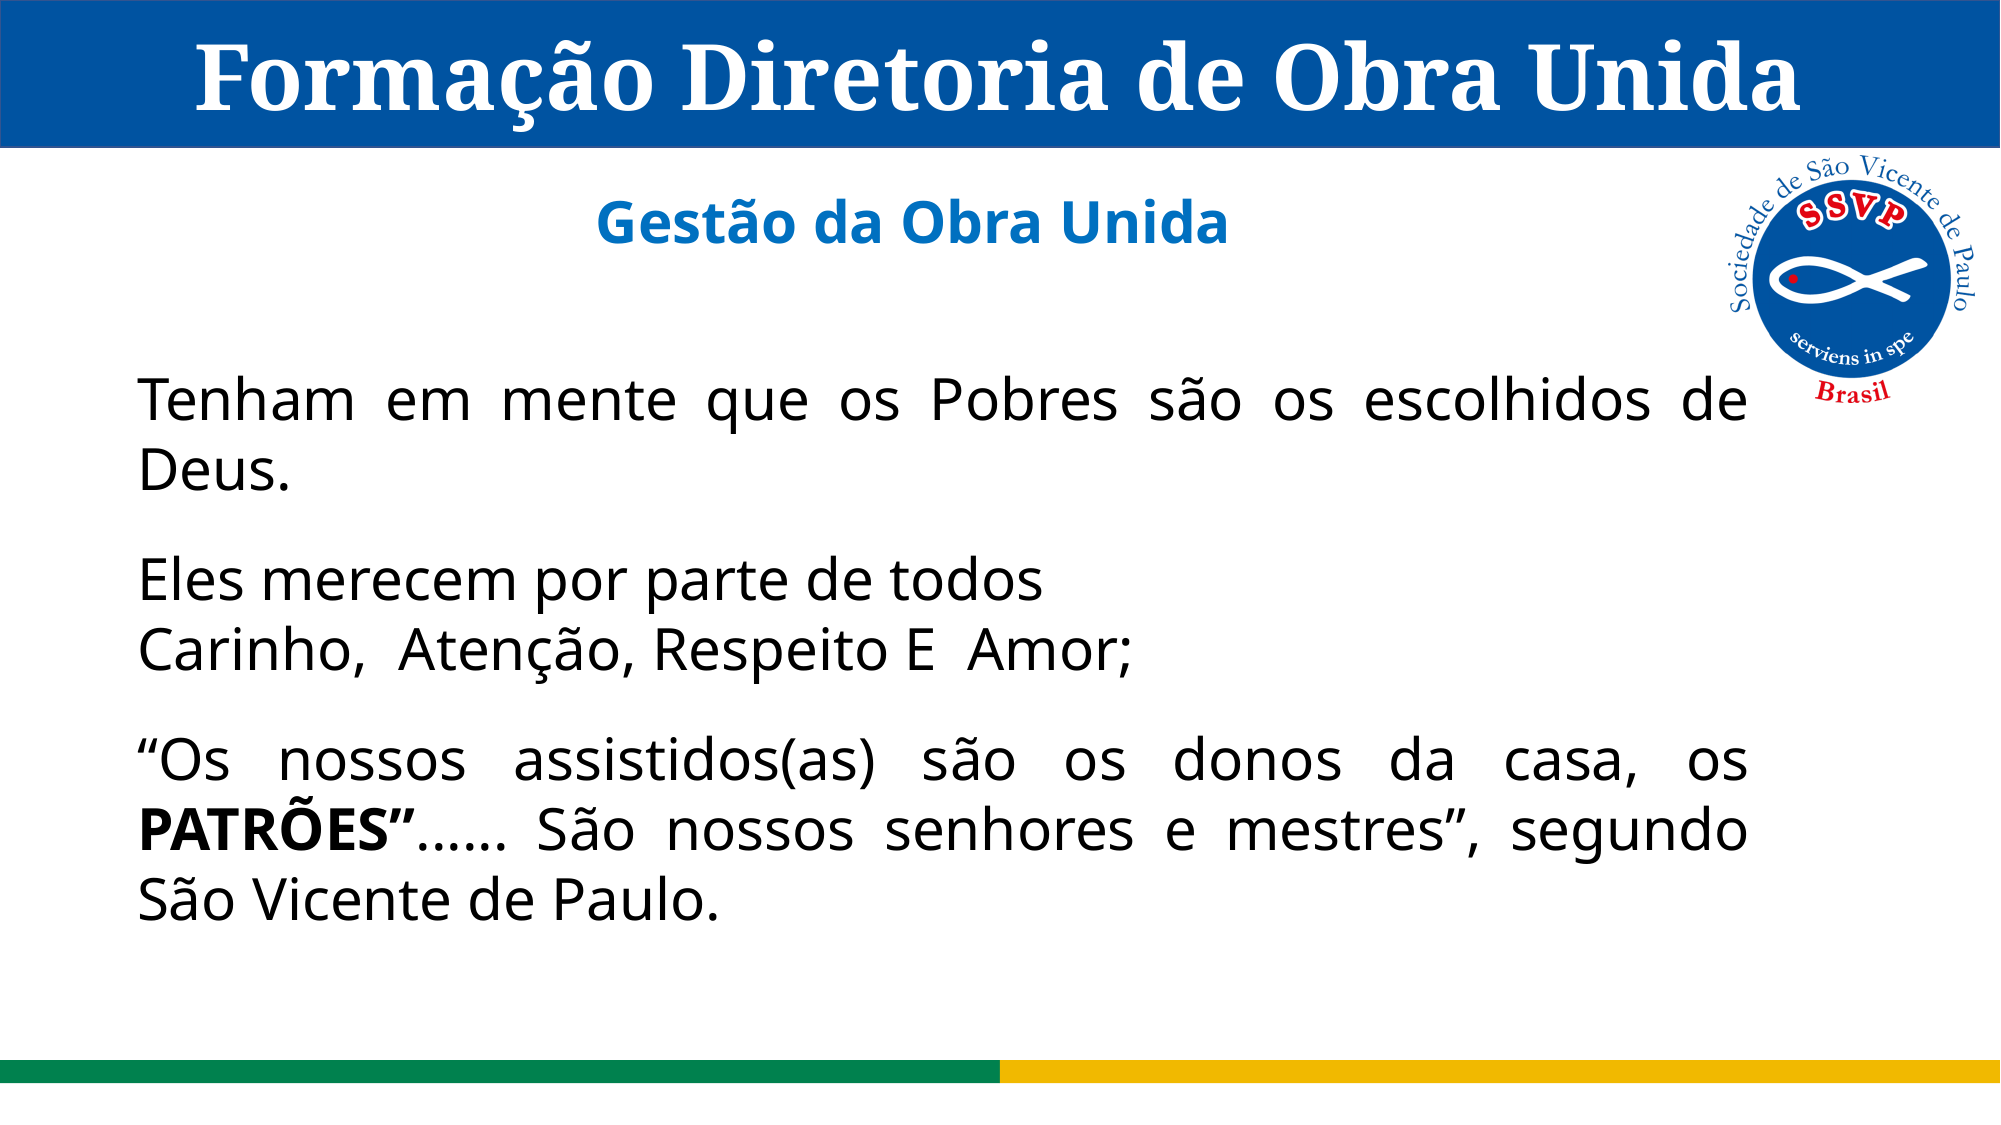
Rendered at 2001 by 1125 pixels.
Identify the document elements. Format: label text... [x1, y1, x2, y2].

text_box Formação Diretoria de Obra Unida [0, 0, 2000, 148]
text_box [0, 1050, 2000, 1092]
title Gestão da Obra Unida [580, 156, 1420, 294]
text_box Tenham em mente que os Pobres são os escolhidos de Deus. Eles merecem por parte de todos Carinho, Atenção, Respeito E Amor; “Os nossos assistidos(as) são os donos da casa, os PATRÕES”...... São nossos senhores e mestres”, segundo São Vicente de Paulo. [122, 354, 1765, 940]
picture [1728, 155, 1975, 403]
